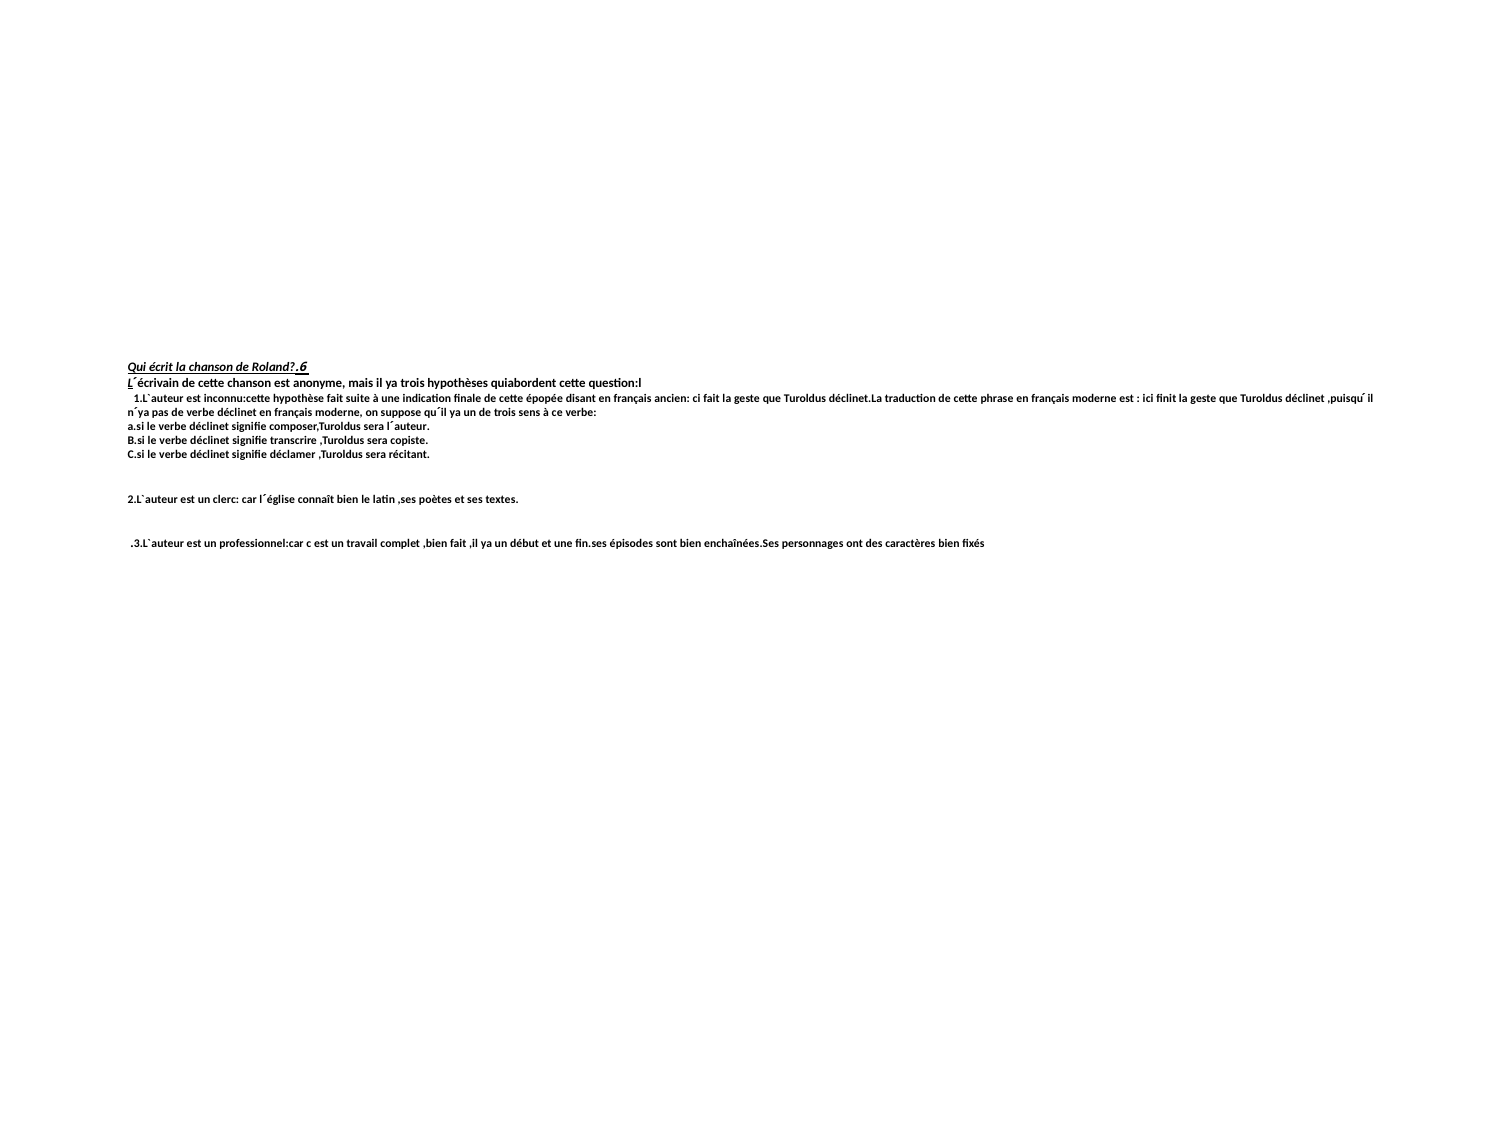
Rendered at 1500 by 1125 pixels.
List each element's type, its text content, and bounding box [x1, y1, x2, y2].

title 6.Qui écrit la chanson de Roland? Lˊécrivain de cette chanson est anonyme, mais il ya trois hypothèses quiabordent cette question:l 1.Lˋauteur est inconnu:cette hypothèse fait suite à une indication finale de cette épopée disant en français ancien: ci fait la geste que Turoldus déclinet.La traduction de cette phrase en français moderne est : ici finit la geste que Turoldus déclinet ,puisquˊil nˊya pas de verbe déclinet en français moderne, on suppose quˊil ya un de trois sens à ce verbe: a.si le verbe déclinet signifie composer,Turoldus sera lˊauteur. B.si le verbe déclinet signifie transcrire ,Turoldus sera copiste. C.si le verbe déclinet signifie déclamer ,Turoldus sera récitant. 2.Lˋauteur est un clerc: car lˊéglise connaît bien le latin ,ses poètes et ses textes. 3.Lˋauteur est un professionnel:car c est un travail complet ,bien fait ,il ya un début et une fin.ses épisodes sont bien enchaînées.Ses personnages ont des caractères bien fixés. [112, 349, 1388, 591]
